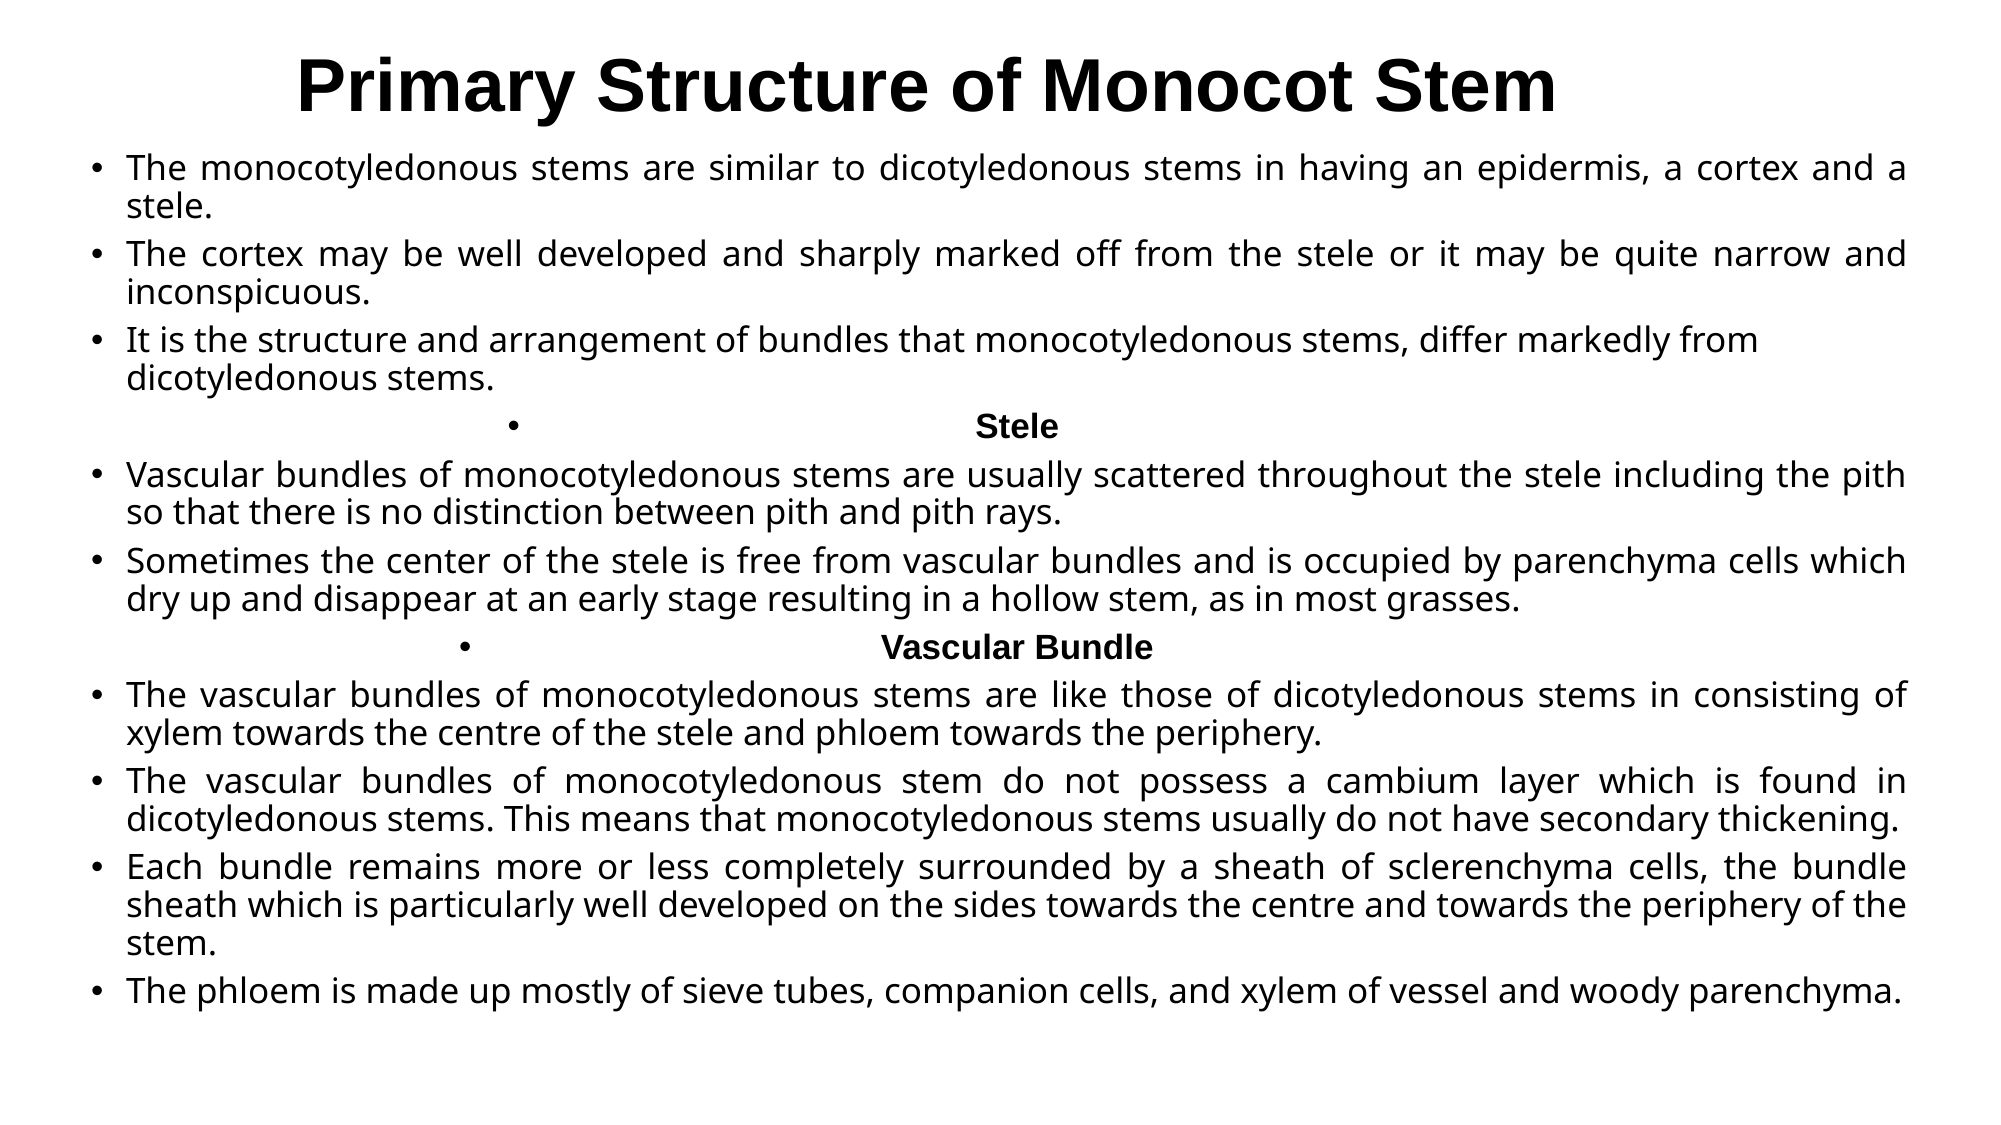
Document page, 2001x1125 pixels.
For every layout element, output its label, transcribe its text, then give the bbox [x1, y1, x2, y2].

title Primary Structure of Monocot Stem [281, 38, 1719, 142]
list The monocotyledonous stems are similar to dicotyledonous stems in having an epidermis, a cortex and a stele. The cortex may be well developed and sharply marked off from the stele or it may be quite narrow and inconspicuous. It is the structure and arrangement of bundles that monocotyledonous stems, differ markedly from dicotyledonous stems. Stele Vascular bundles of monocotyledonous stems are usually scattered throughout the stele including the pith so that there is no distinction between pith and pith rays. Sometimes the center of the stele is free from vascular bundles and is occupied by parenchyma cells which dry up and disappear at an early stage resulting in a hollow stem, as in most grasses. Vascular Bundle The vascular bundles of monocotyledonous stems are like those of dicotyledonous stems in consisting of xylem towards the centre of the stele and phloem towards the periphery. The vascular bundles of monocotyledonous stem do not possess a cambium layer which is found in dicotyledonous stems. This means that monocotyledonous stems usually do not have secondary thickening. Each bundle remains more or less completely surrounded by a sheath of sclerenchyma cells, the bundle sheath which is particularly well developed on the sides towards the centre and towards the periphery of the stem. The phloem is made up mostly of sieve tubes, companion cells, and xylem of vessel and woody parenchyma. [76, 142, 1924, 1087]
